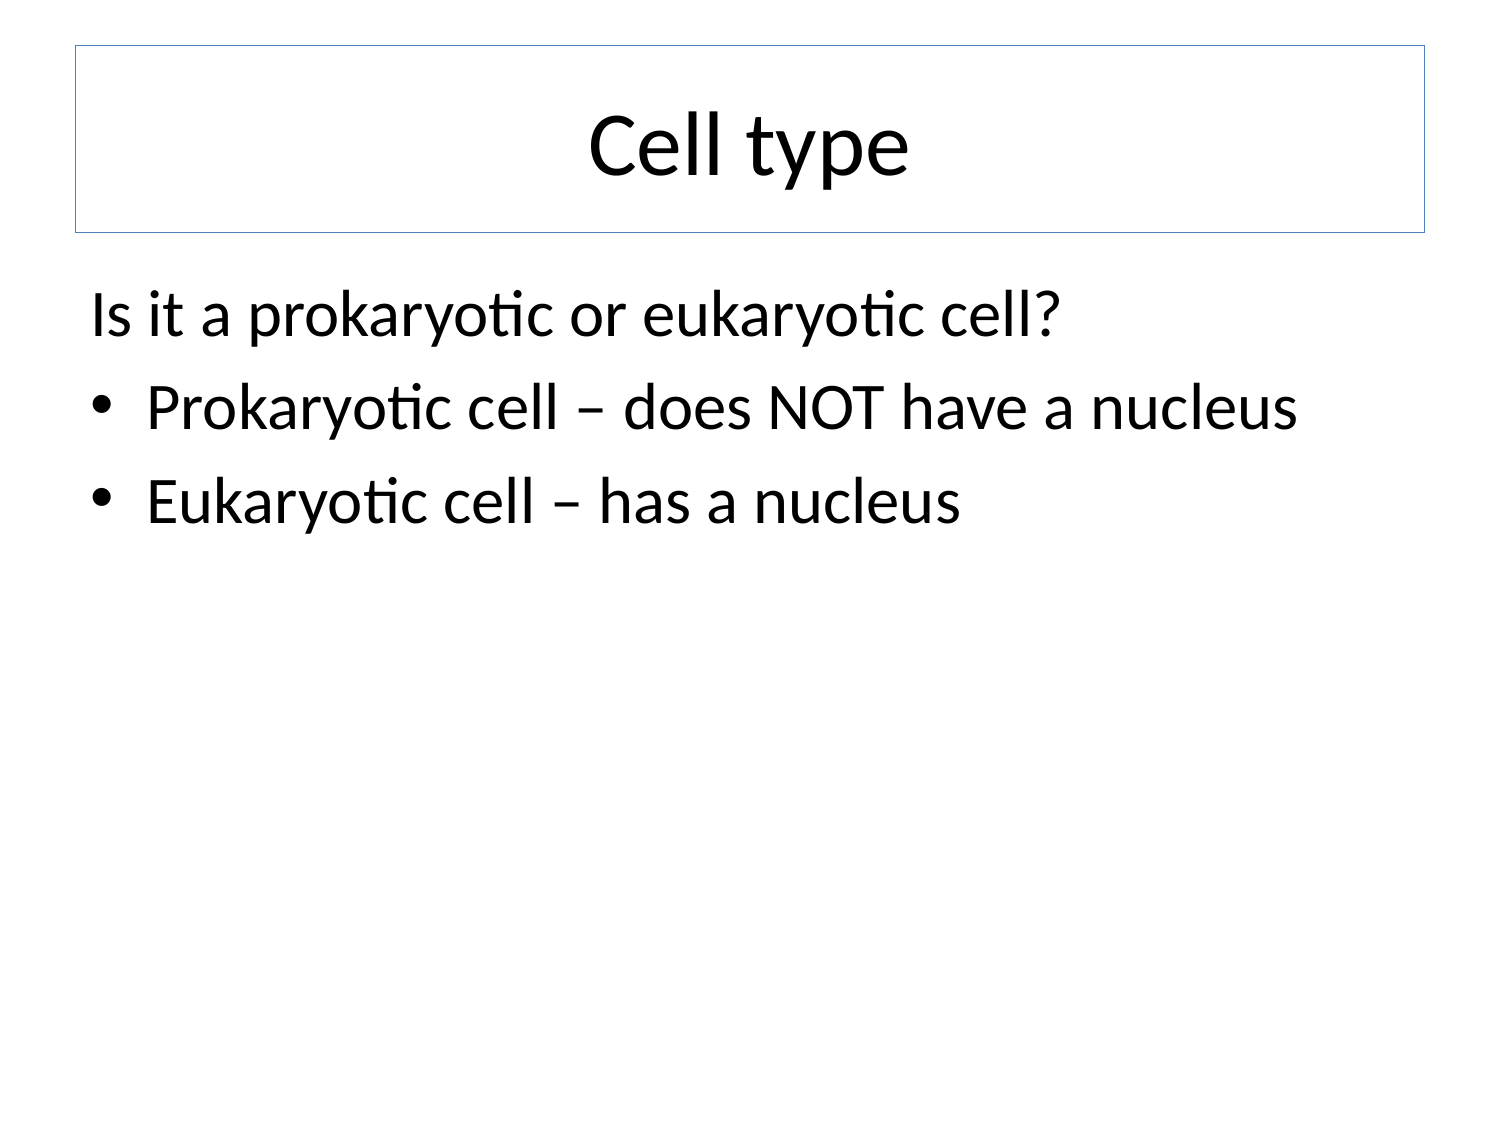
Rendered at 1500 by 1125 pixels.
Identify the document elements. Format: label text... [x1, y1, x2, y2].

title Cell type [75, 45, 1425, 233]
list Is it a prokaryotic or eukaryotic cell? Prokaryotic cell – does NOT have a nucleus Eukaryotic cell – has a nucleus [75, 262, 1425, 1005]
